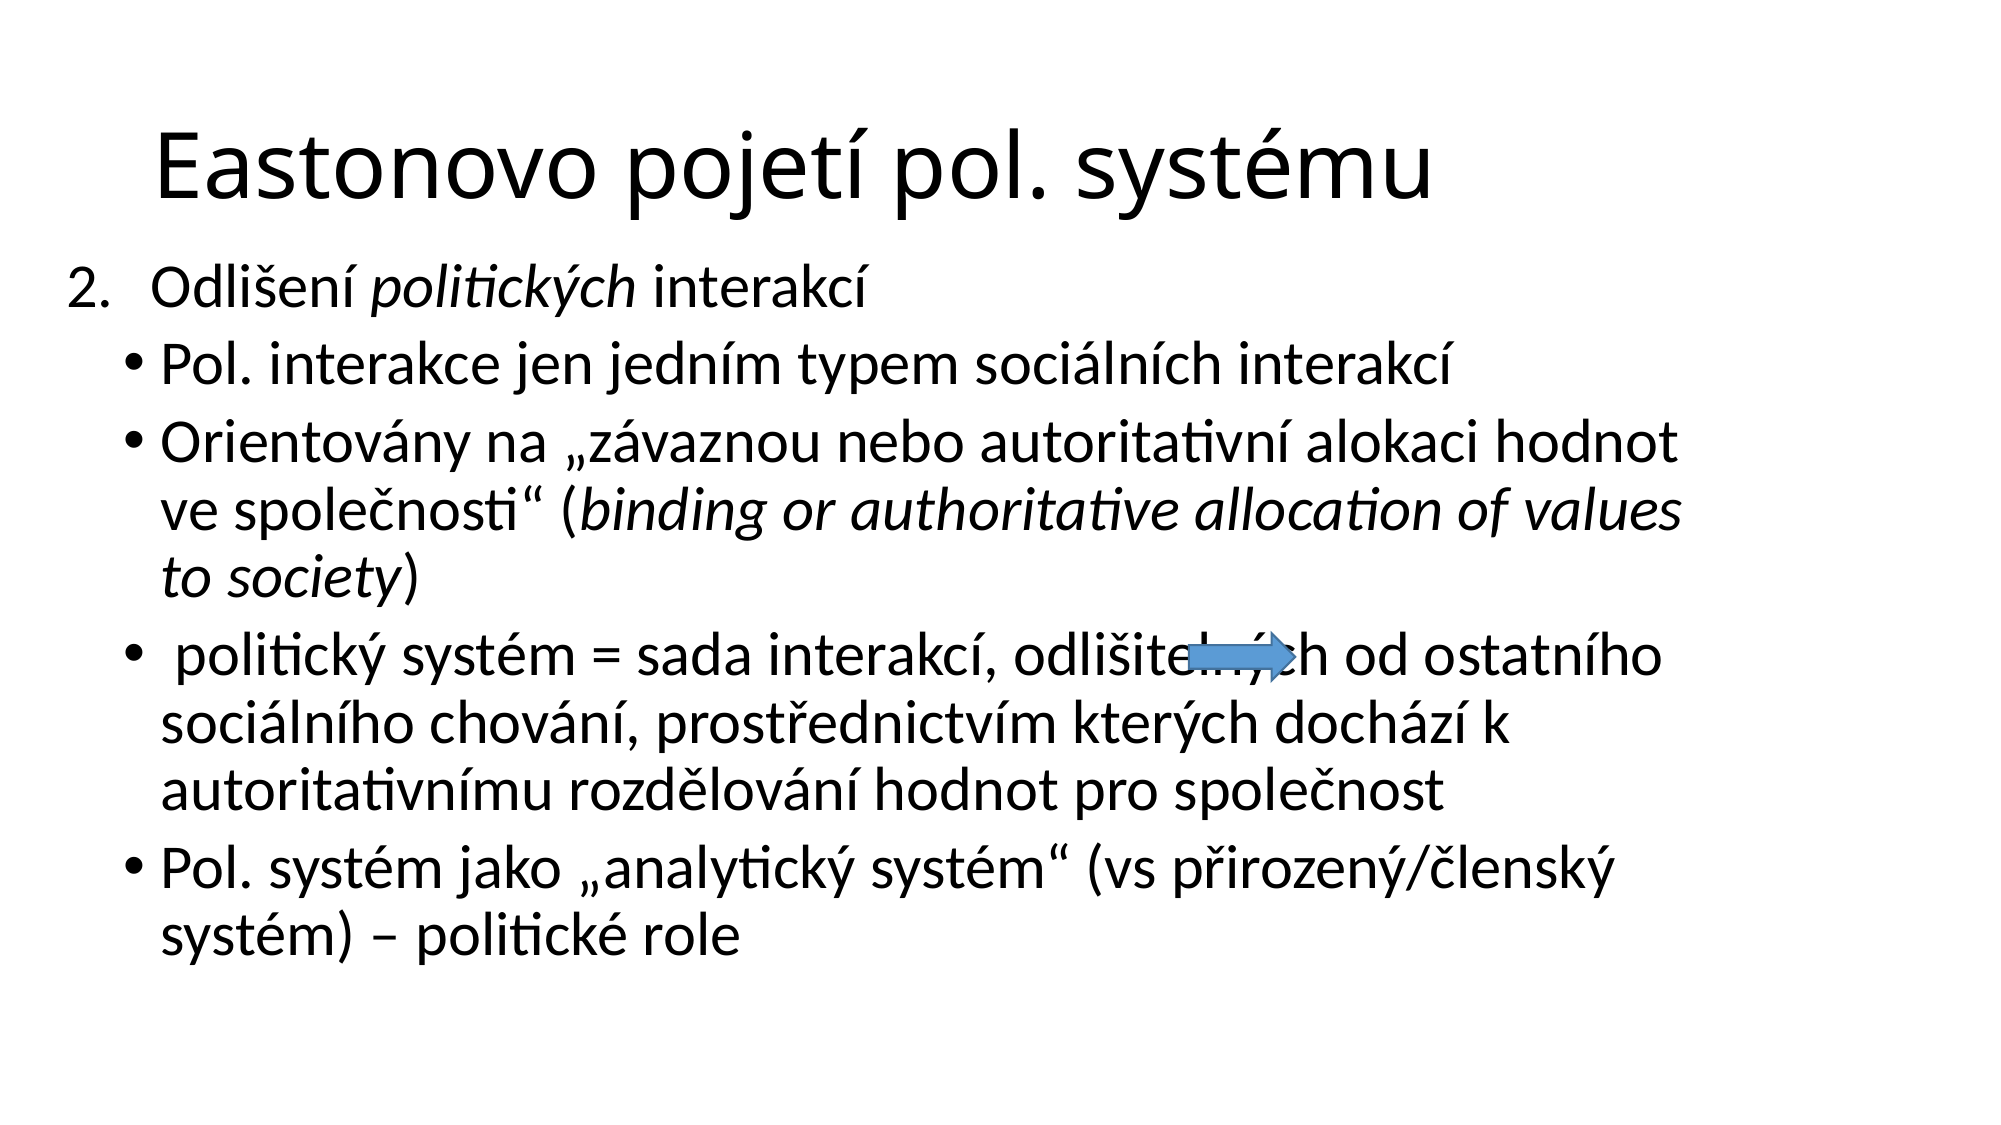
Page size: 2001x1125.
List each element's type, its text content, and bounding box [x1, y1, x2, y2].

list Odlišení politických interakcí Pol. interakce jen jedním typem sociálních interakcí Orientovány na „závaznou nebo autoritativní alokaci hodnot ve společnosti“ (binding or authoritative allocation of values to society) politický systém = sada interakcí, odlišitelných od ostatního sociálního chování, prostřednictvím kterých dochází k autoritativnímu rozdělování hodnot pro společnost Pol. systém jako „analytický systém“ (vs přirozený/členský systém) – politické role [33, 245, 1750, 1079]
title Eastonovo pojetí pol. systému [137, 59, 1863, 278]
text_box [1187, 630, 1297, 684]
